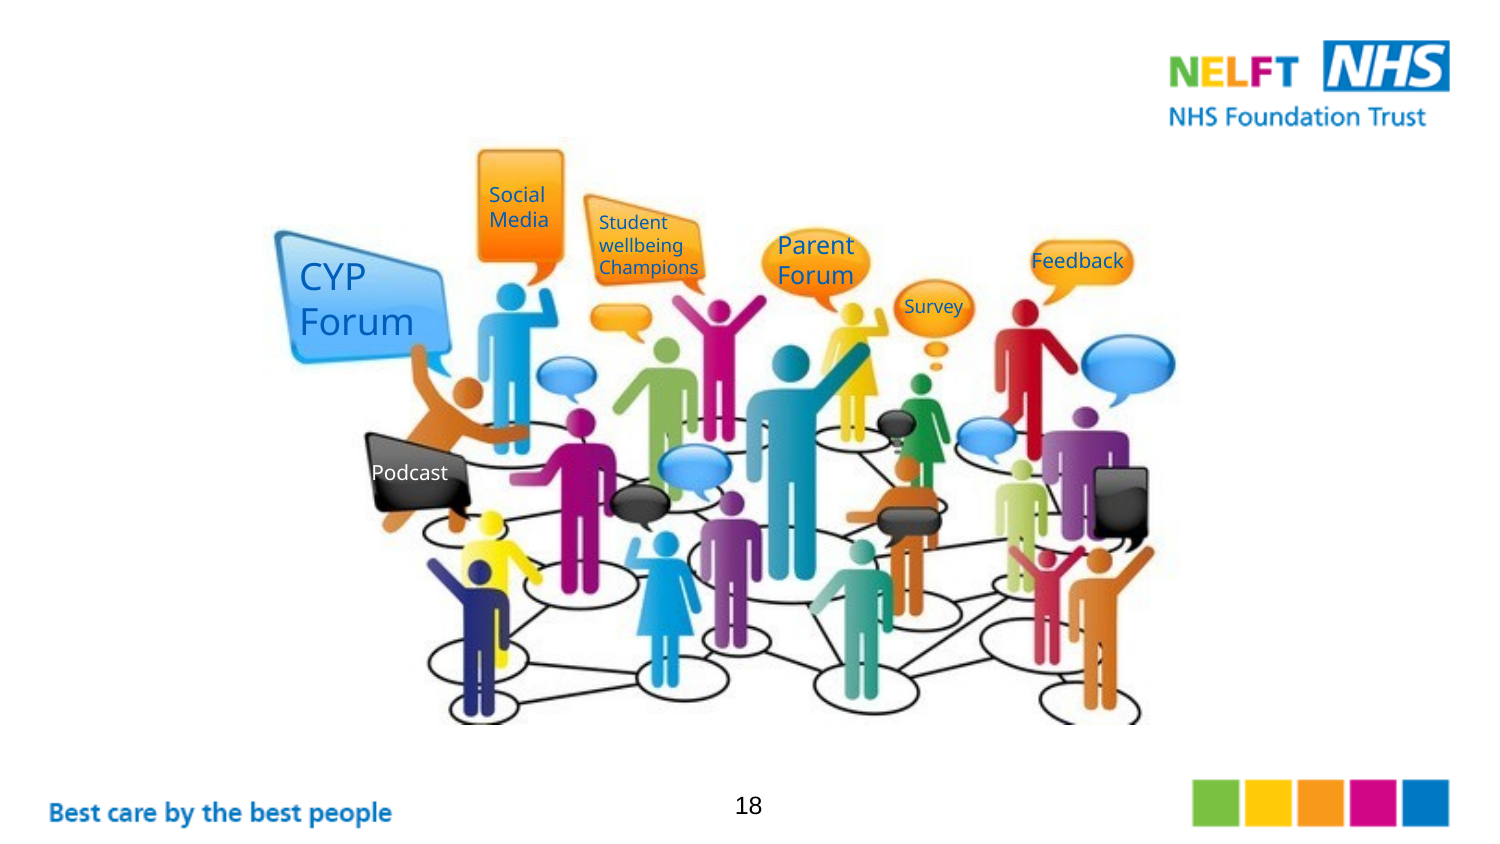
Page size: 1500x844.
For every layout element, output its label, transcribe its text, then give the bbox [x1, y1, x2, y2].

picture [0, 0, 1500, 844]
slide_number 18 [573, 782, 924, 828]
